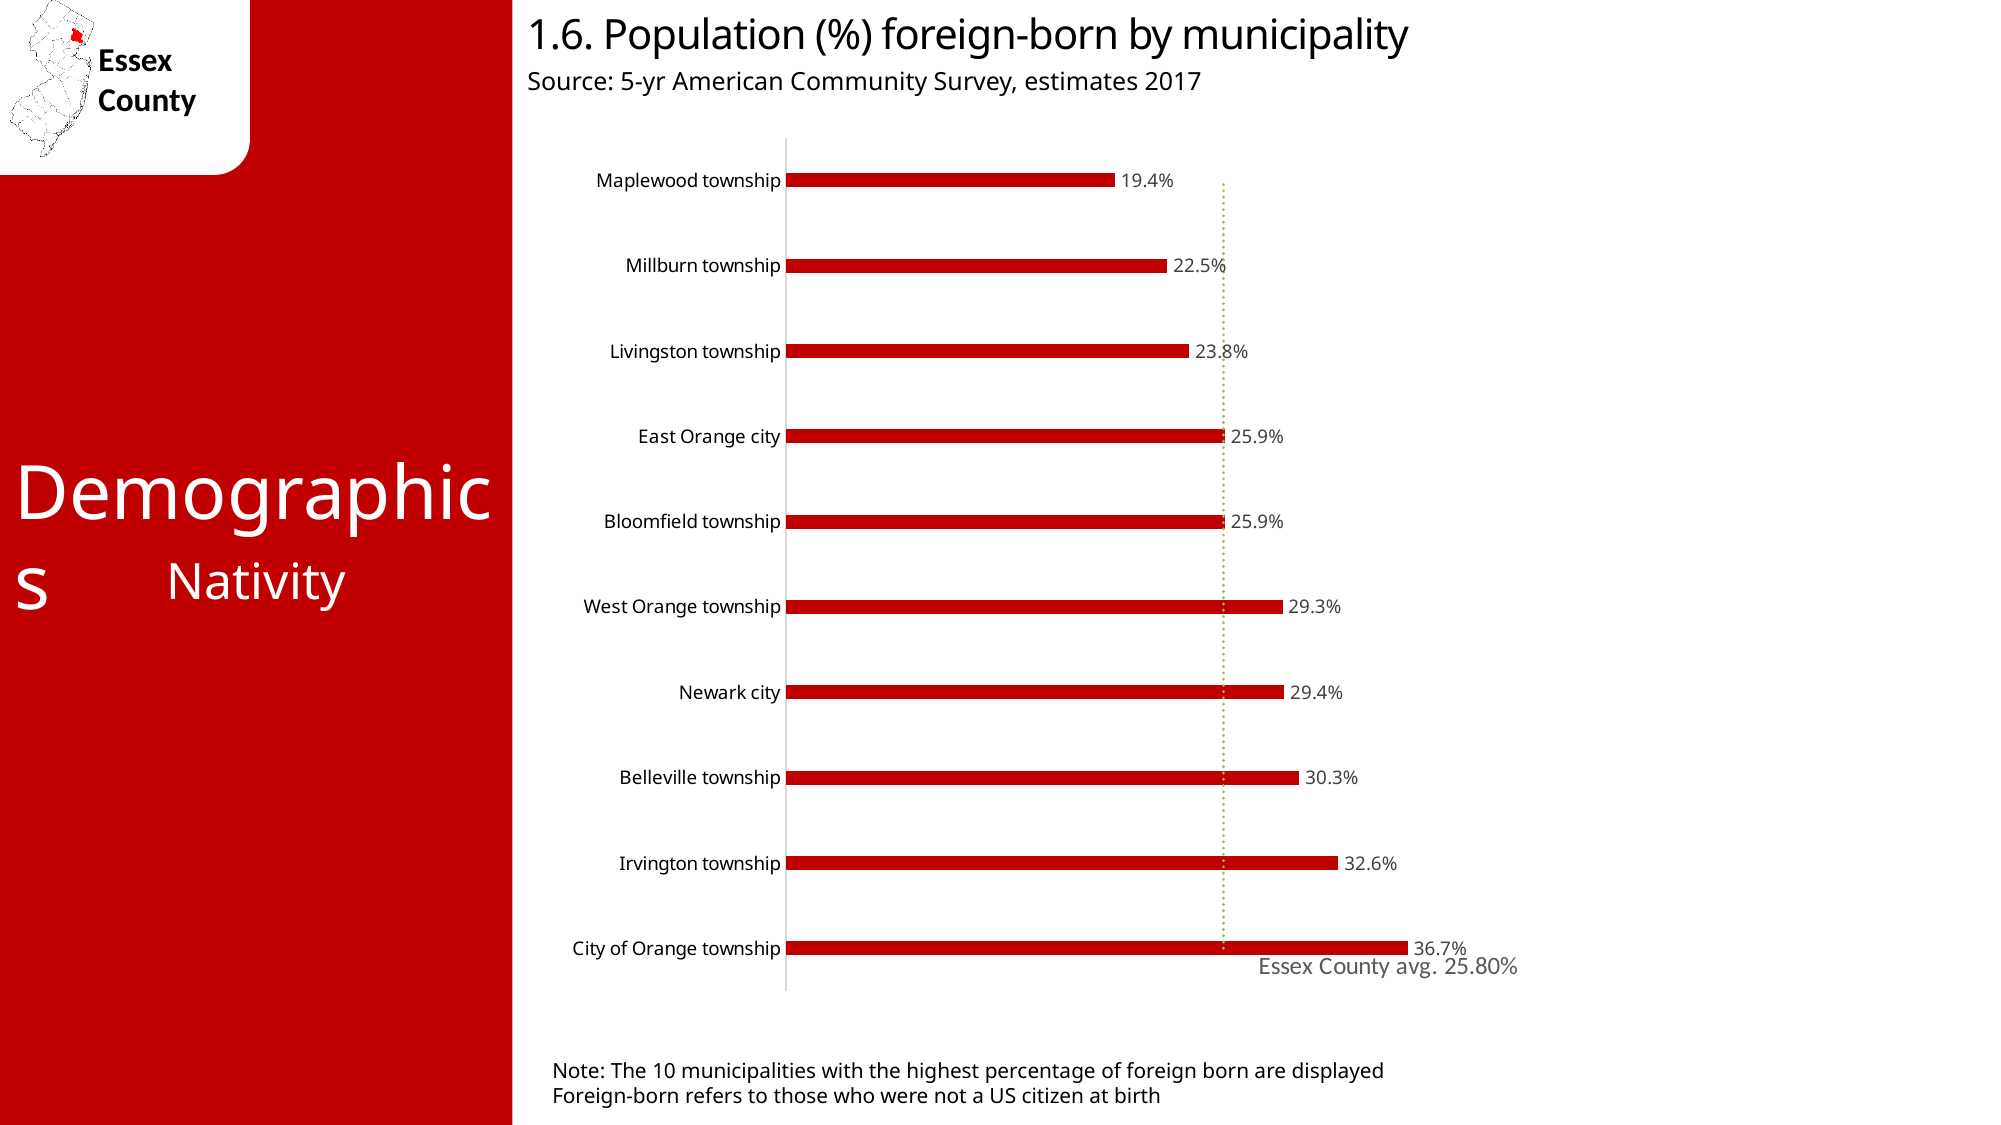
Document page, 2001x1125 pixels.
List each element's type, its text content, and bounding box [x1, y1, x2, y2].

text_box Nativity [51, 542, 461, 617]
text_box Demographics [0, 437, 513, 633]
chart [545, 119, 1880, 1010]
picture [10, 0, 94, 157]
text_box Source: 5-yr American Community Survey, estimates 2017 [512, 58, 1570, 103]
text_box 1.6. Population (%) foreign-born by municipality [512, 0, 1863, 65]
text_box Note: The 10 municipalities with the highest percentage of foreign born are displayed Foreign-born refers to those who were not a US citizen at birth [537, 1049, 2000, 1115]
